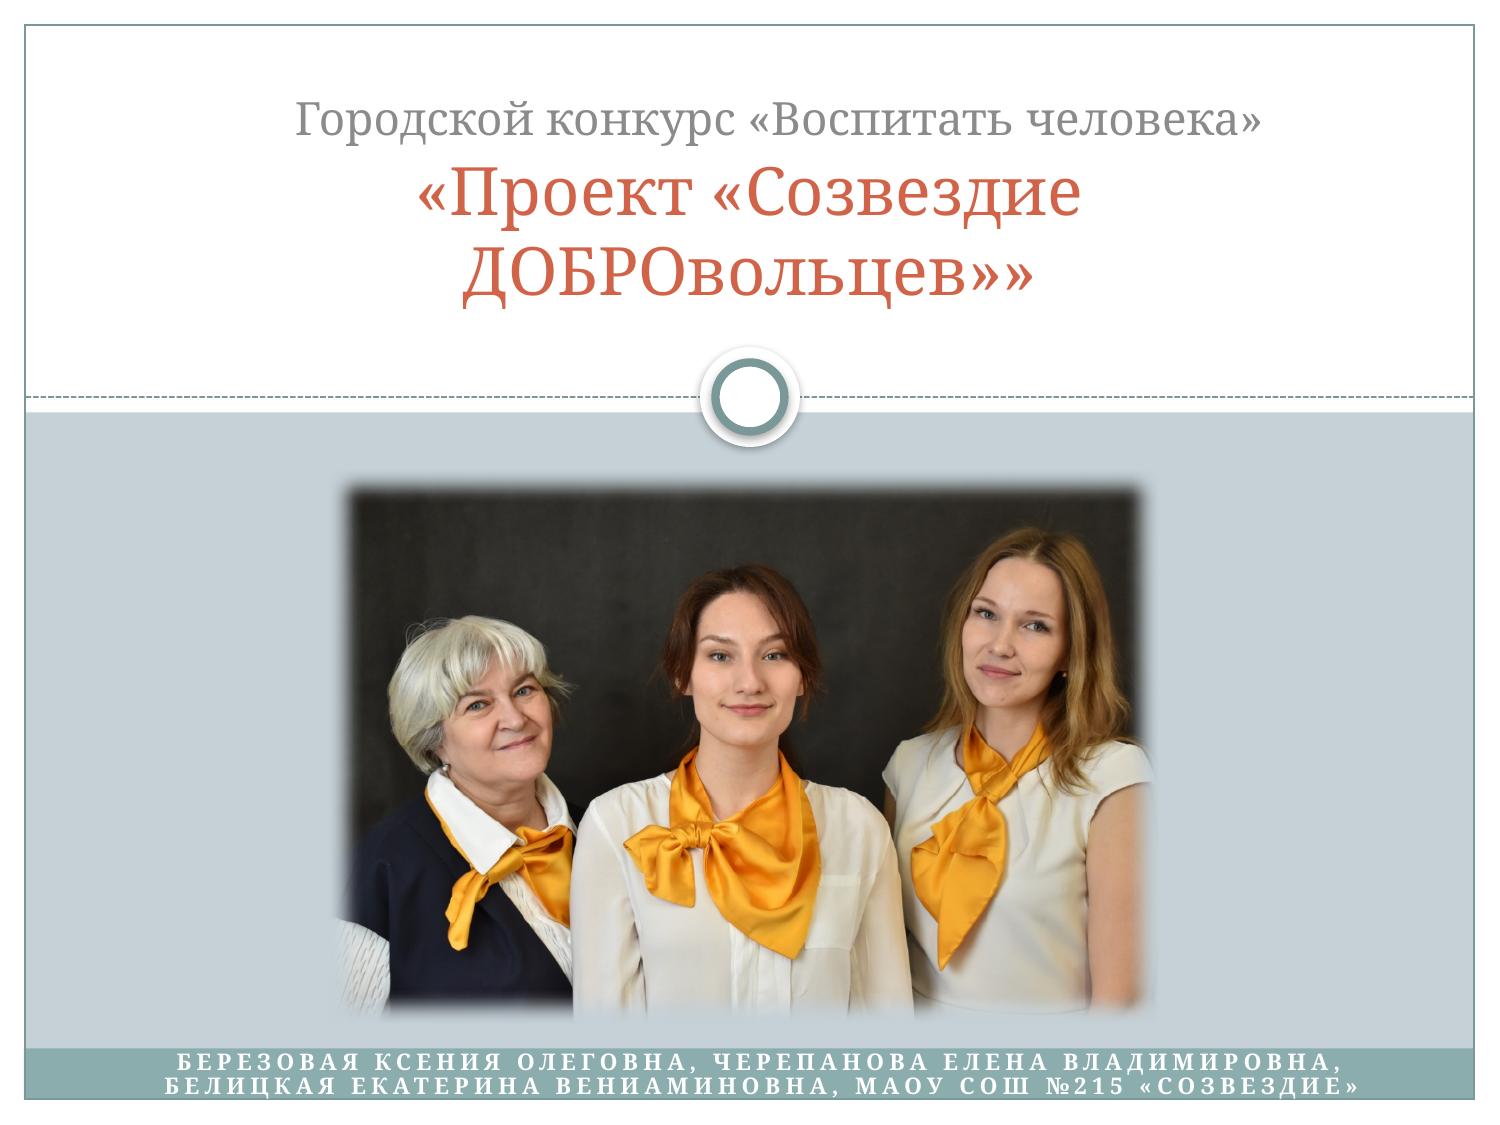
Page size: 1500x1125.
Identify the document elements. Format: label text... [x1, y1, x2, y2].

text_box Городской конкурс «Воспитать человека» [222, 81, 1336, 176]
picture [327, 468, 1159, 1024]
subtitle Березовая Ксения Олеговна, Черепанова Елена Владимировна, Белицкая Екатерина Вениаминовна, МАОУ СОШ №215 «Созвездие» [46, 1042, 1477, 1102]
title «Проект «Созвездие ДОБРОвольцев»» [112, 62, 1388, 317]
